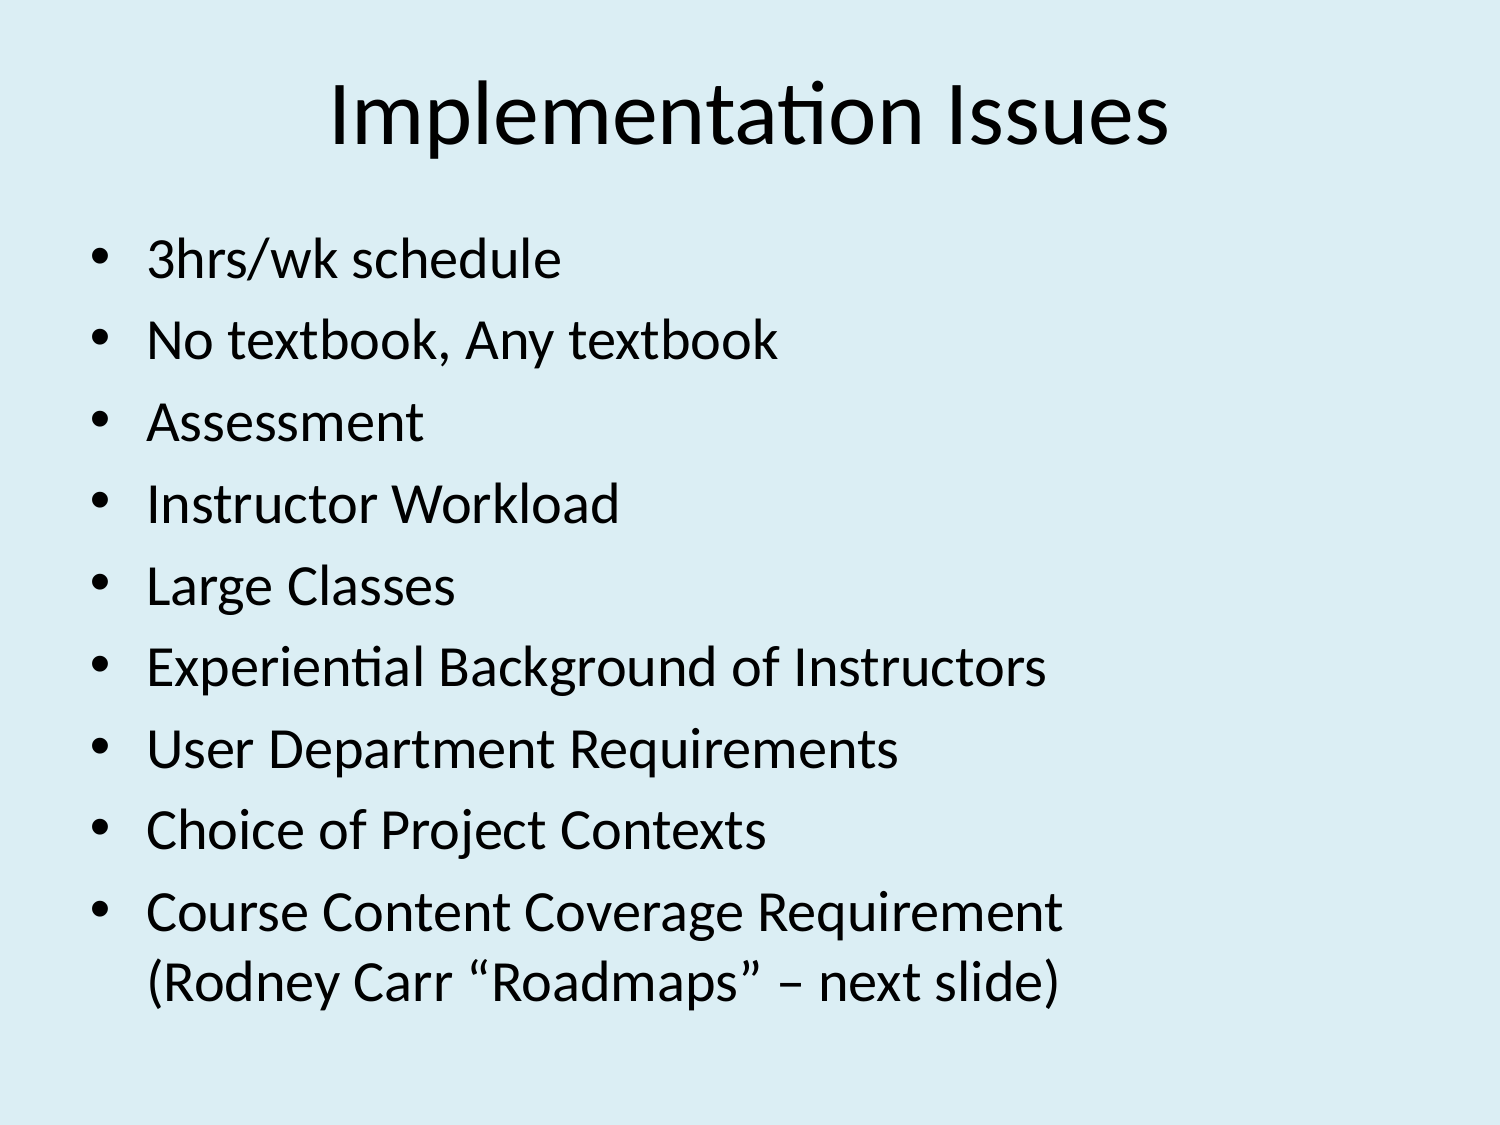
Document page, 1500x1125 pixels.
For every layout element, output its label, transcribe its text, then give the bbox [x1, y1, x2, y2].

title Implementation Issues [75, 45, 1425, 212]
list 3hrs/wk schedule No textbook, Any textbook Assessment Instructor Workload Large Classes Experiential Background of Instructors User Department Requirements Choice of Project Contexts Course Content Coverage Requirement (Rodney Carr “Roadmaps” – next slide) [75, 212, 1425, 955]
